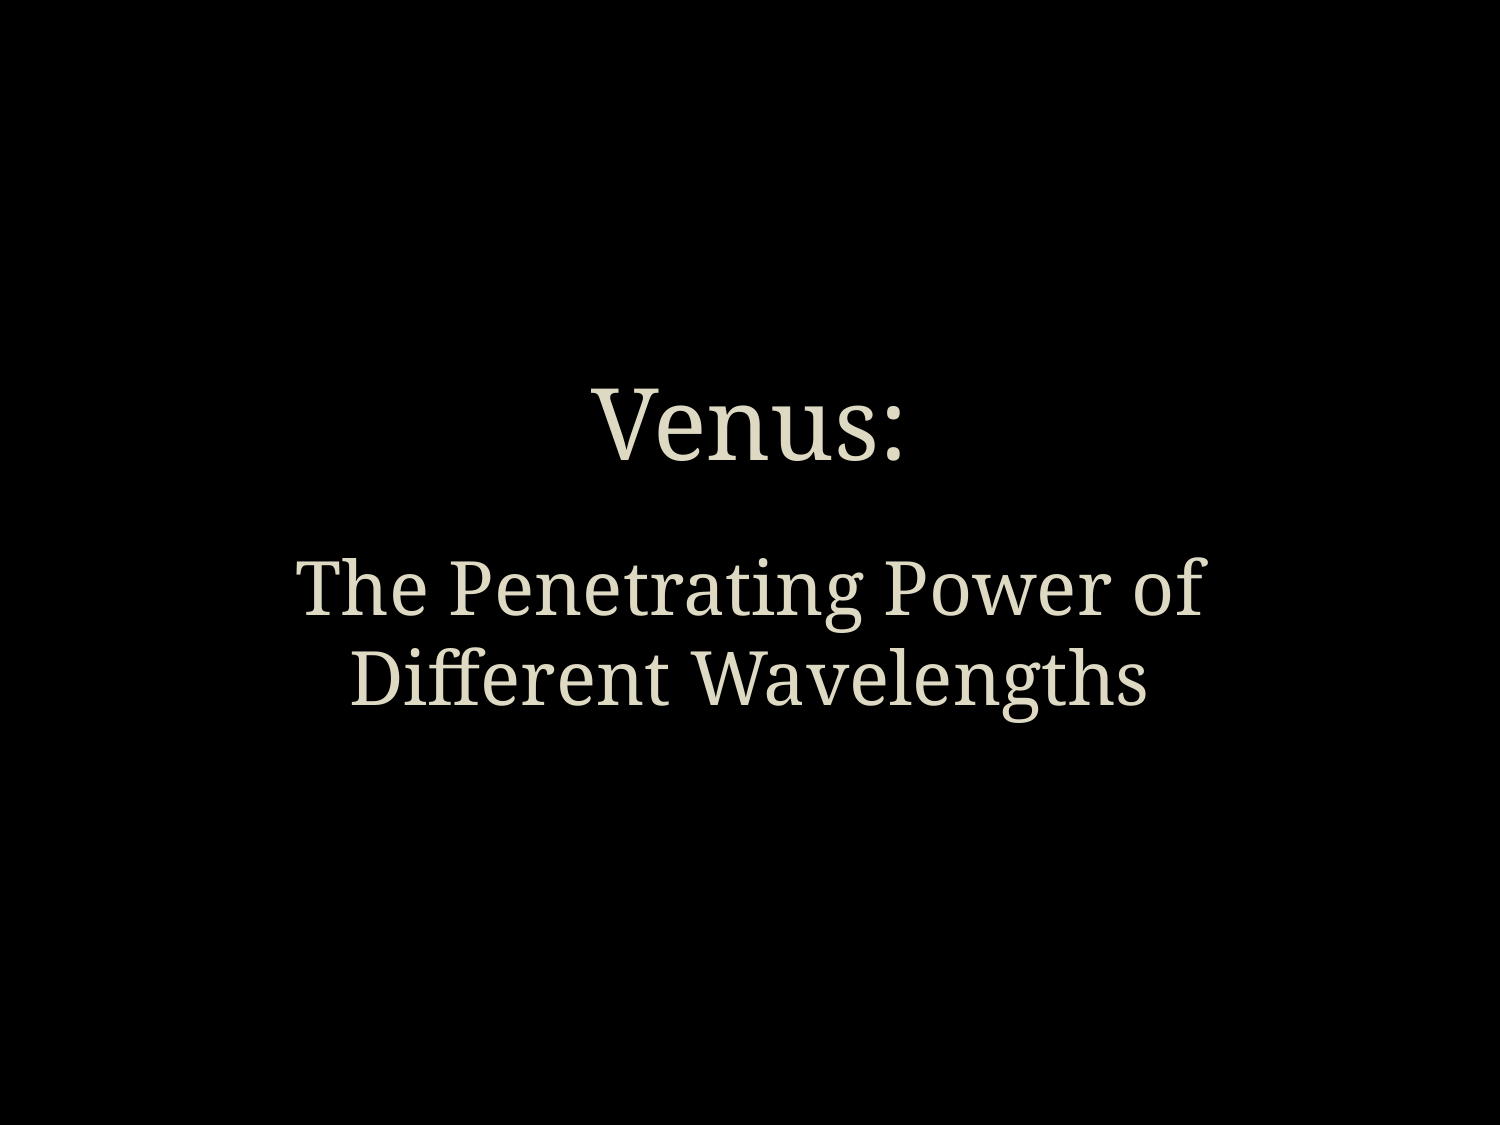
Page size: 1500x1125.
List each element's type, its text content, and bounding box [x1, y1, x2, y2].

text_box Venus: The Penetrating Power of Different Wavelengths [156, 353, 1344, 728]
